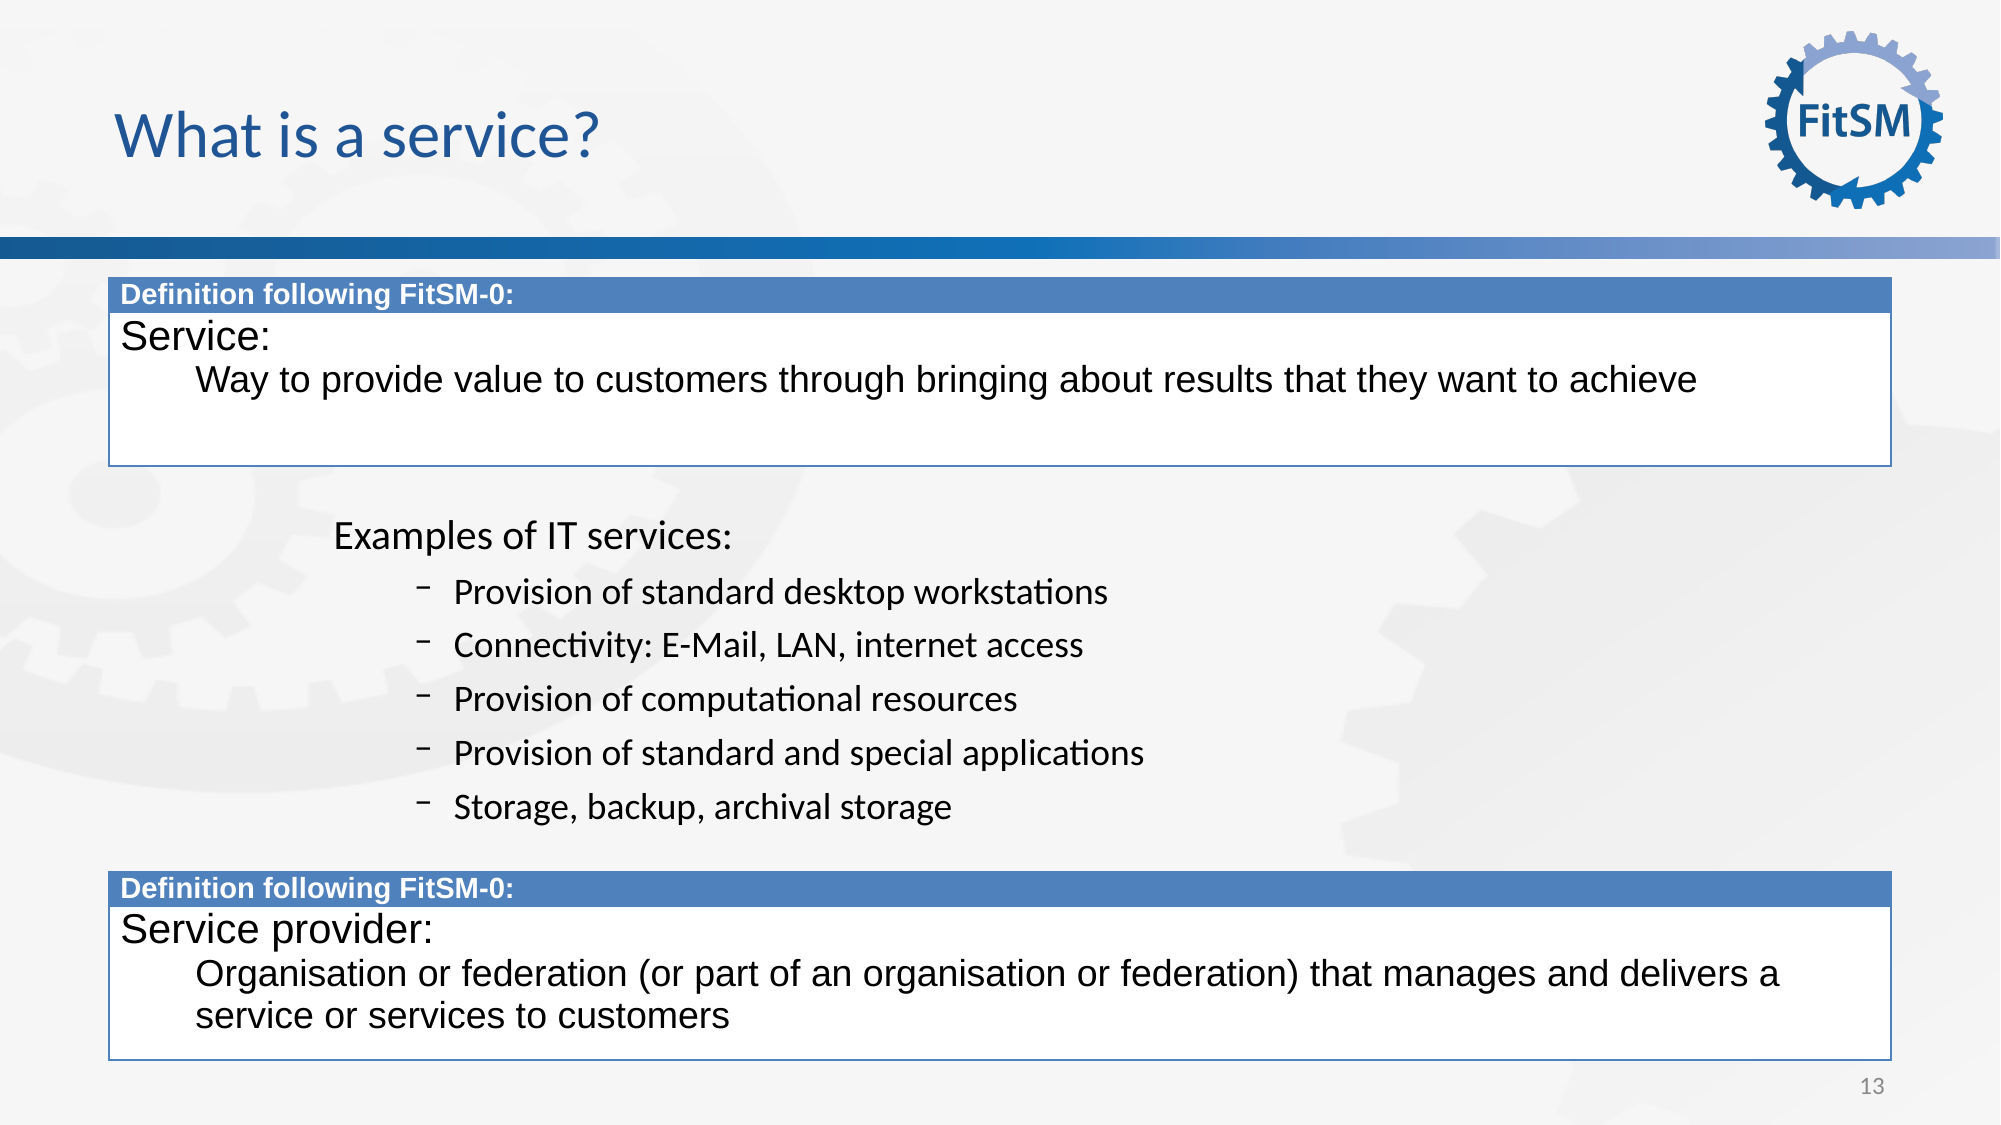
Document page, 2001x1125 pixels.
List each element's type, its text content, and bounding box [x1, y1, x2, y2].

table_header Definition following FitSM-0: [110, 873, 1890, 905]
text_box Examples of IT services: Provision of standard desktop workstations Connectivity: E-Mail, LAN, internet access Provision of computational resources Provision of standard and special applications Storage, backup, archival storage [313, 500, 1691, 836]
table_cell Service: Way to provide value to customers through bringing about results that they want to achieve [110, 313, 1890, 465]
slide_number 13 [1433, 1054, 1900, 1115]
table_cell Service provider: Organisation or federation (or part of an organisation or federation) that manages and delivers a service or services to customers [110, 907, 1890, 1059]
title What is a service? [99, 45, 1586, 217]
table_header Definition following FitSM-0: [110, 279, 1890, 311]
picture [0, 0, 2000, 1125]
